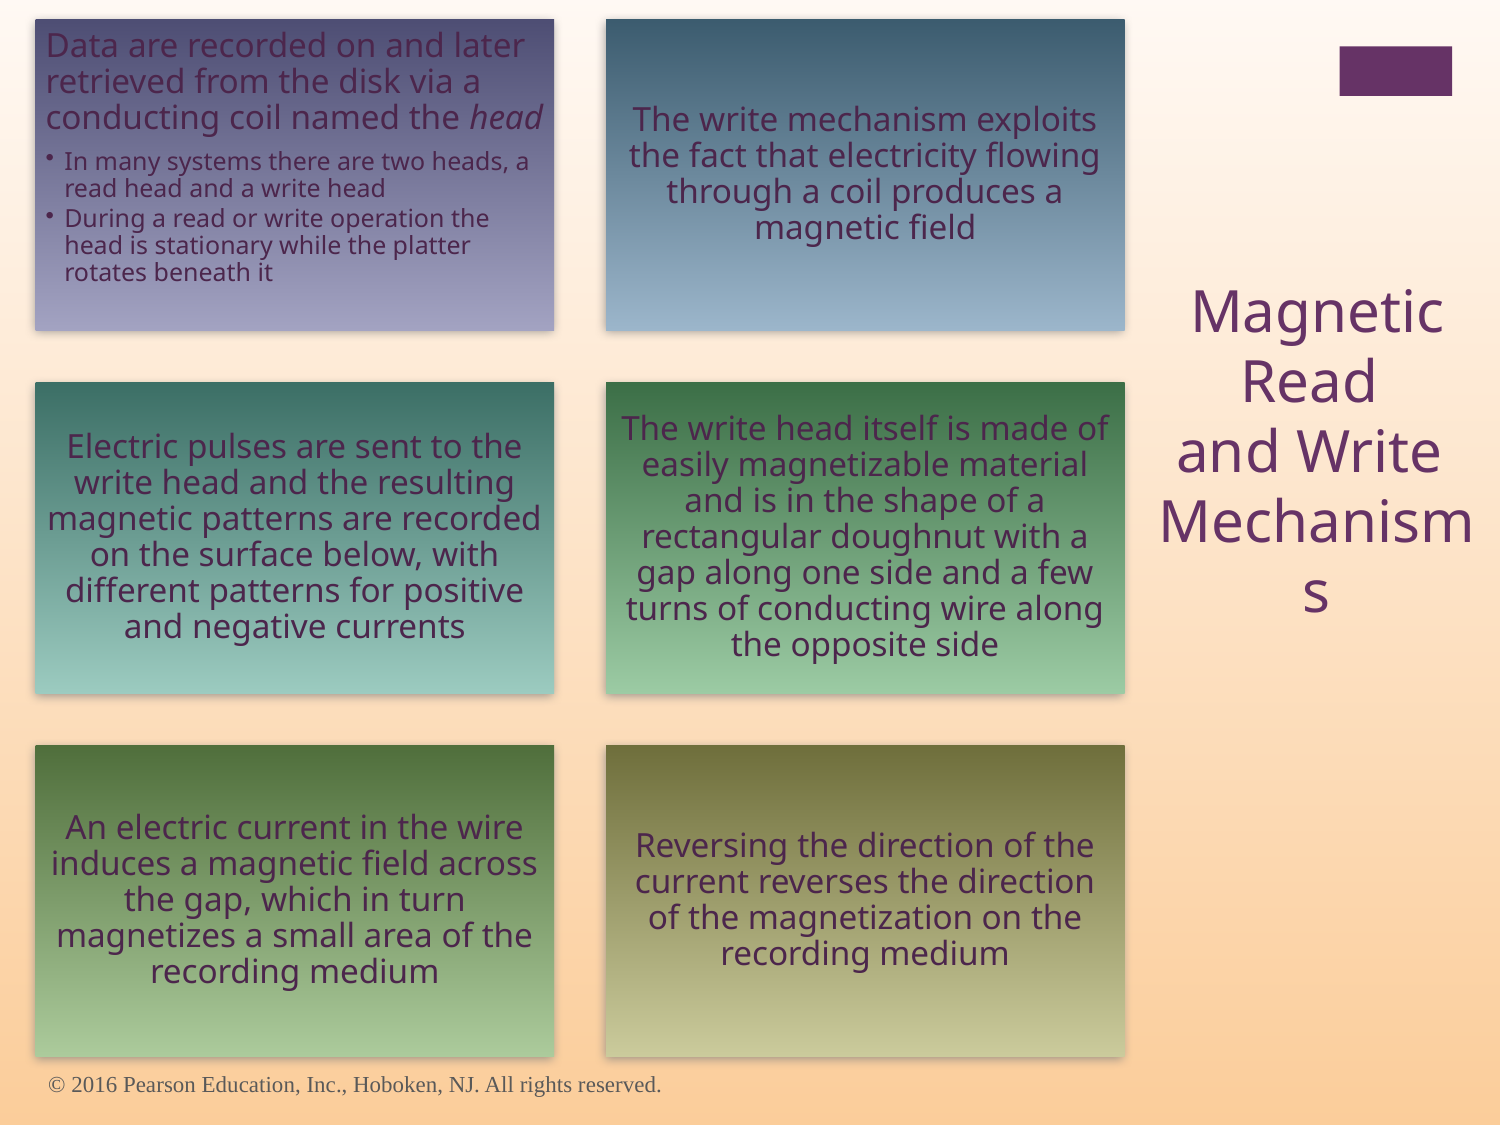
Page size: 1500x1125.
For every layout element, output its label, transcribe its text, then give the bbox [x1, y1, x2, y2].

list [0, 18, 1250, 1058]
title Magnetic Read and Write Mechanisms [1133, 267, 1500, 1125]
footer © 2016 Pearson Education, Inc., Hoboken, NJ. All rights reserved. [33, 1071, 1038, 1114]
